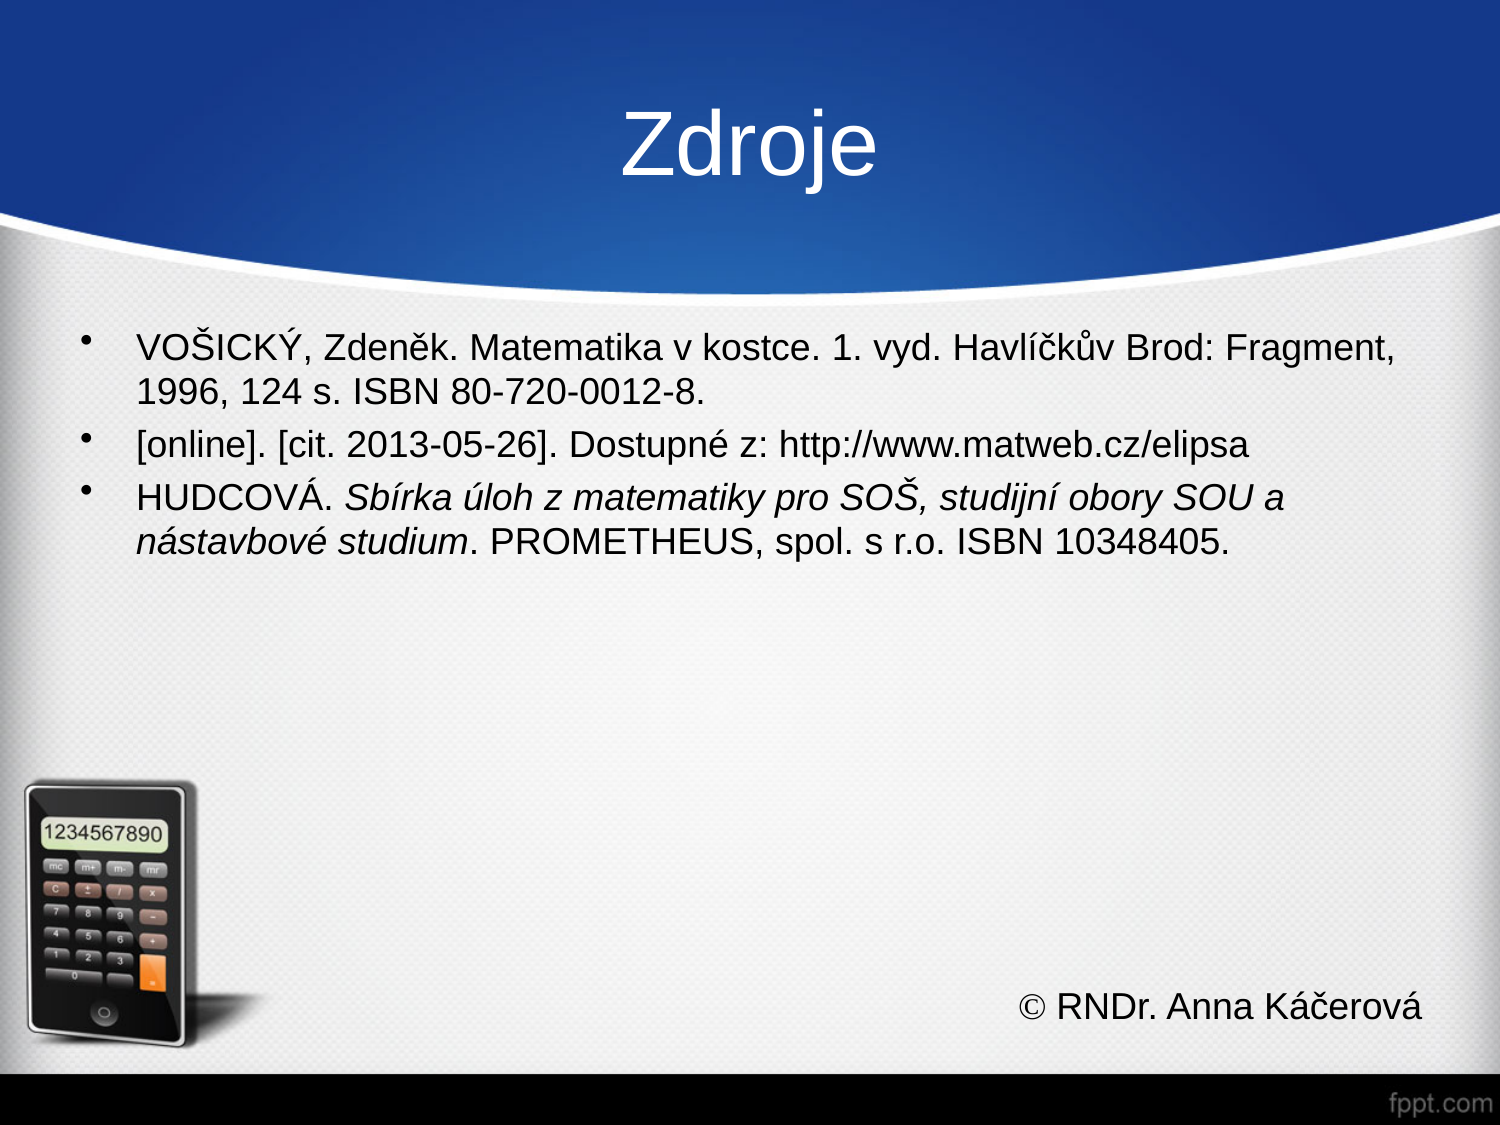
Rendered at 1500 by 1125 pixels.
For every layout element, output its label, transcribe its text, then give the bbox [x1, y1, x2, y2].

text_box © RNDr. Anna Káčerová [1003, 974, 1437, 1035]
picture [0, 0, 1500, 1125]
list VOŠICKÝ, Zdeněk. Matematika v kostce. 1. vyd. Havlíčkův Brod: Fragment, 1996, 124 s. ISBN 80-720-0012-8. [online]. [cit. 2013-05-26]. Dostupné z: http://www.matweb.cz/elipsa HUDCOVÁ. Sbírka úloh z matematiky pro SOŠ, studijní obory SOU a nástavbové studium. PROMETHEUS, spol. s r.o. ISBN 10348405. [64, 262, 1447, 776]
title Zdroje [75, 45, 1425, 233]
